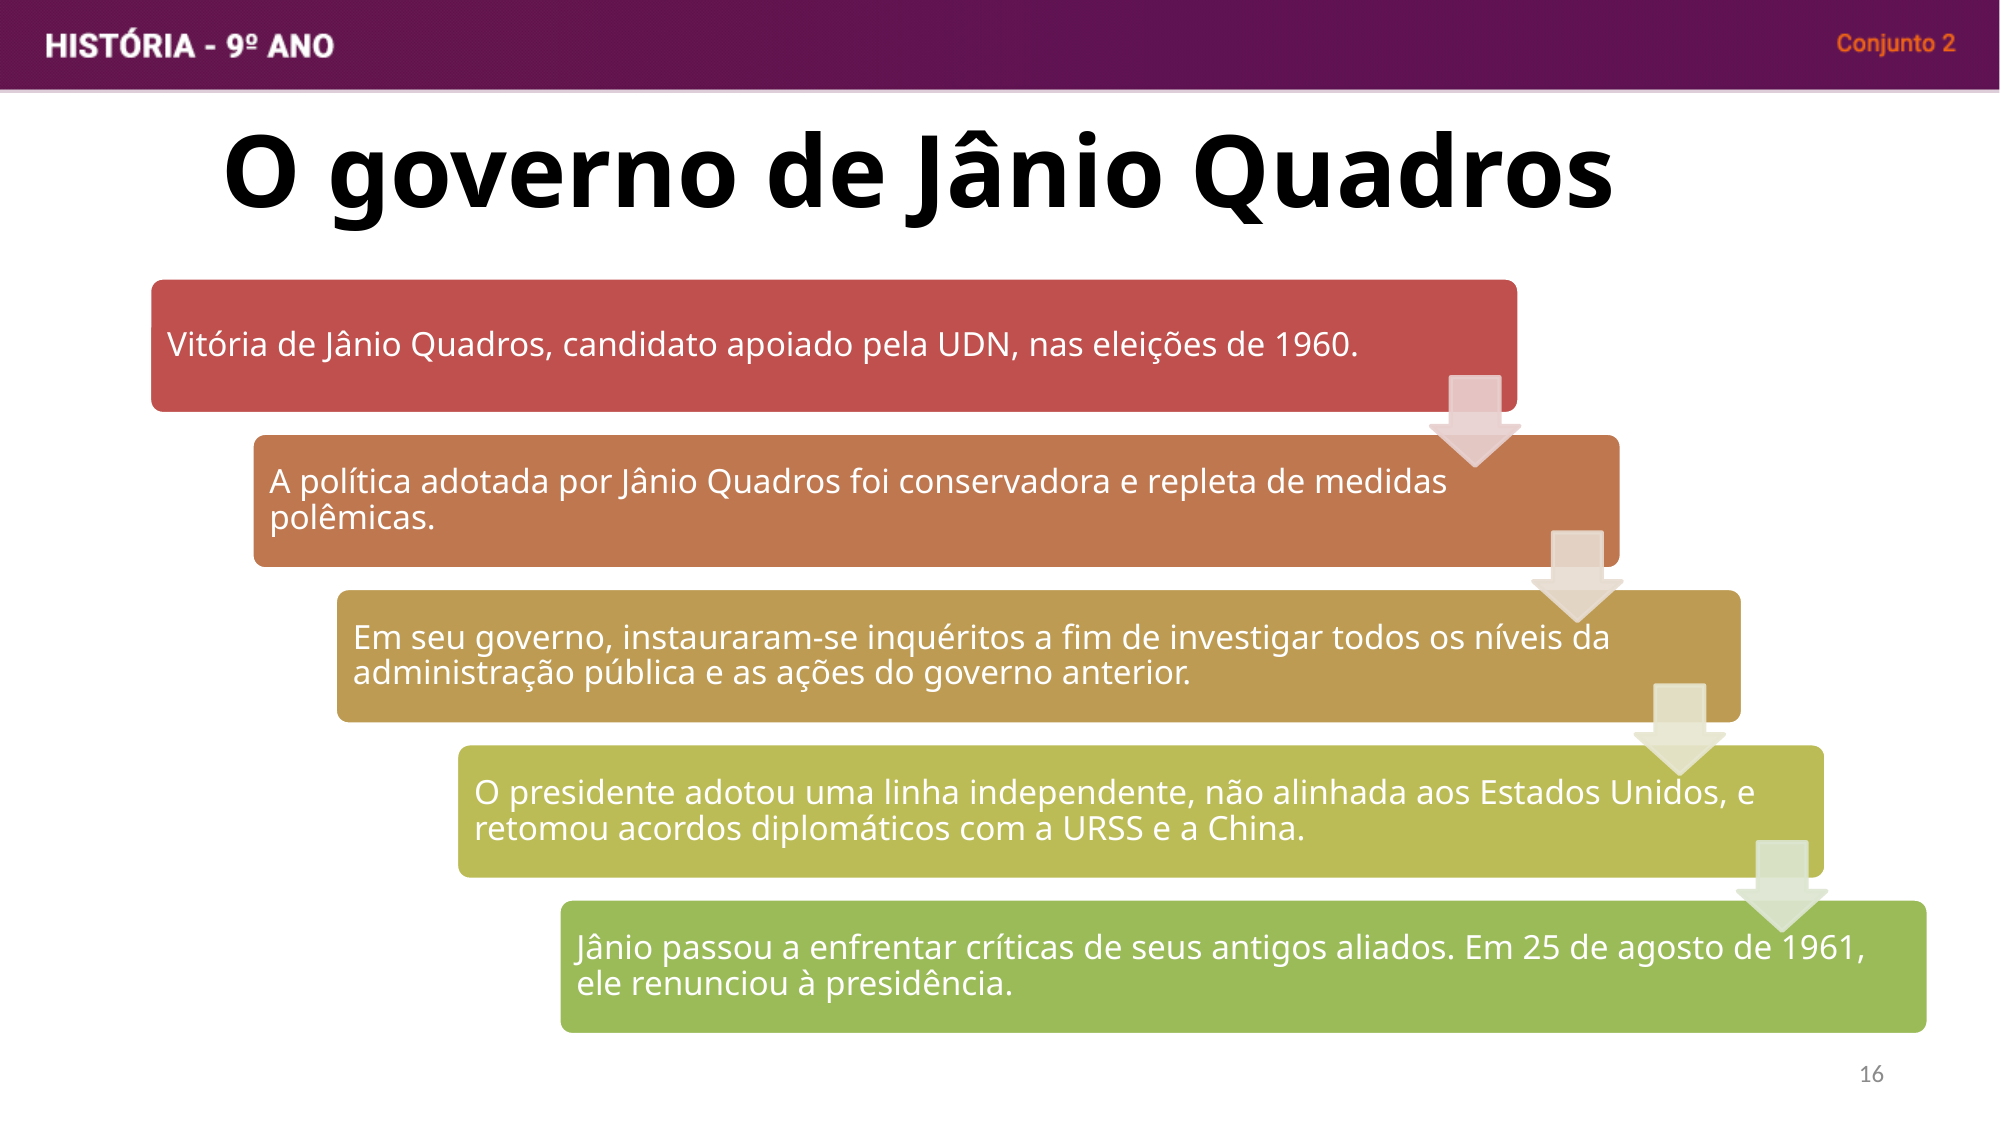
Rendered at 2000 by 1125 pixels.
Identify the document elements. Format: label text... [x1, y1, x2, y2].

title O governo de Jânio Quadros [19, 104, 1819, 239]
slide_number 16 [1432, 1047, 1900, 1103]
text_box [148, 277, 1929, 1036]
picture [0, 0, 2000, 93]
